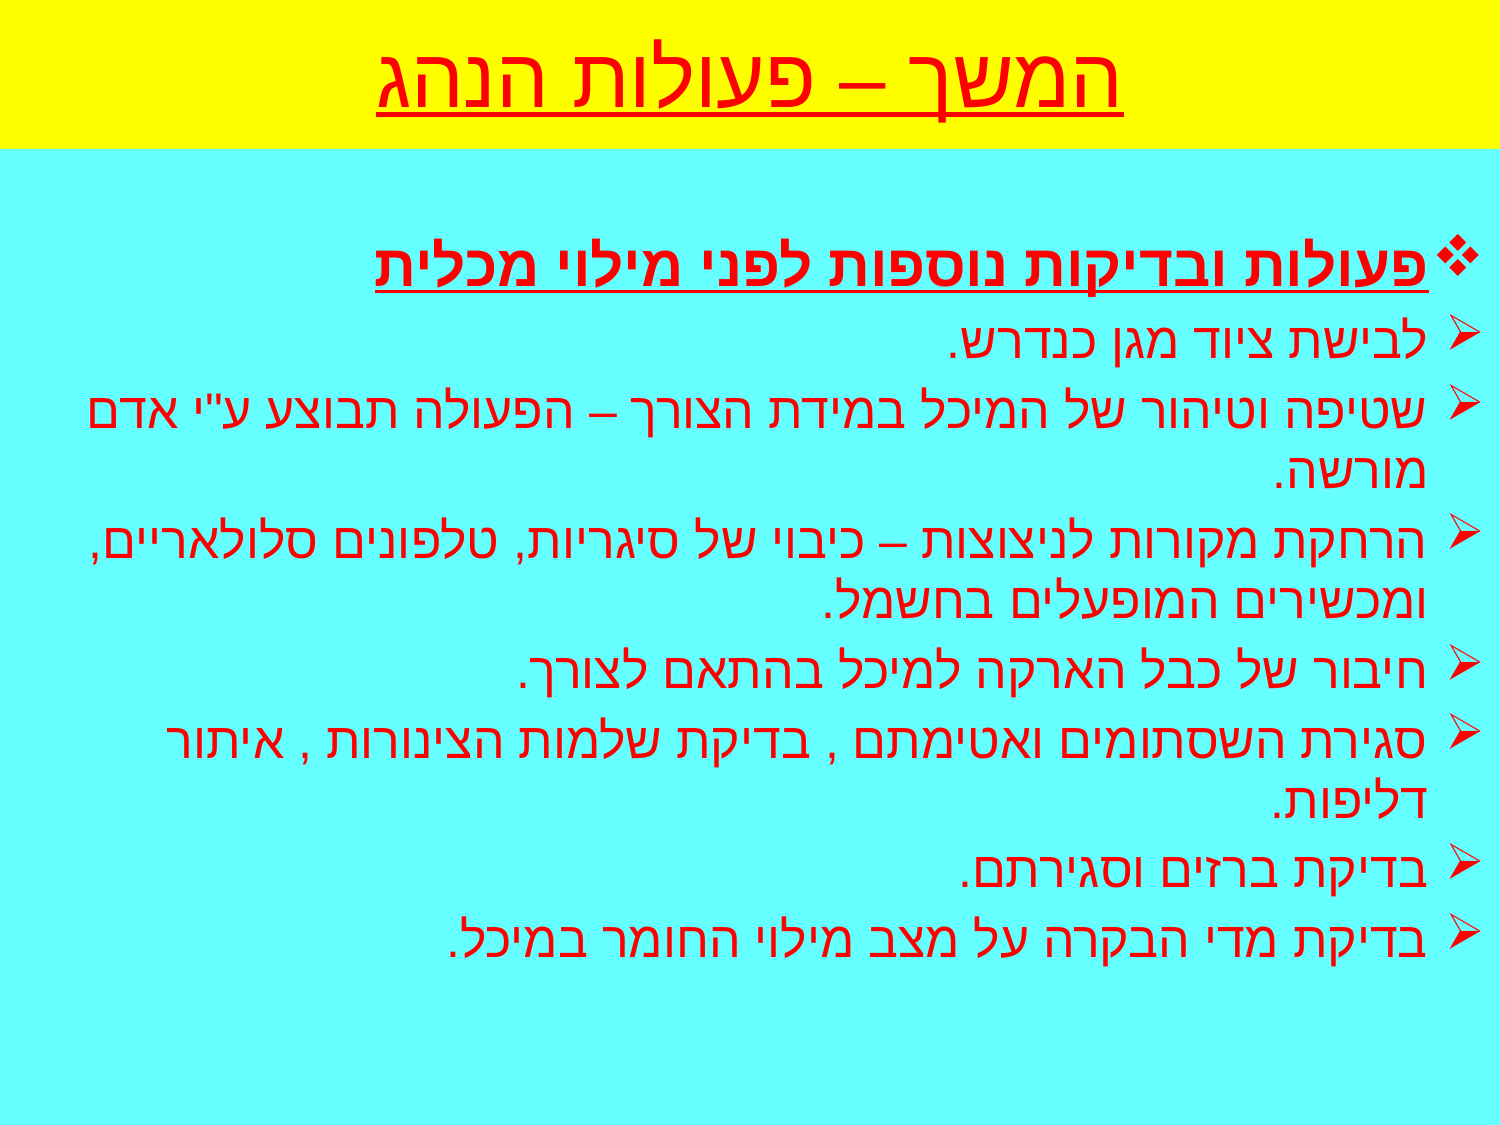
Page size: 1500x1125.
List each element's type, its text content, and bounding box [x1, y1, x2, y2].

list פעולות ובדיקות נוספות לפני מילוי מכלית לבישת ציוד מגן כנדרש. שטיפה וטיהור של המיכל במידת הצורך – הפעולה תבוצע ע"י אדם מורשה. הרחקת מקורות לניצוצות – כיבוי של סיגריות, טלפונים סלולאריים, ומכשירים המופעלים בחשמל. חיבור של כבל הארקה למיכל בהתאם לצורך. סגירת השסתומים ואטימתם , בדיקת שלמות הצינורות , איתור דליפות. בדיקת ברזים וסגירתם. בדיקת מדי הבקרה על מצב מילוי החומר במיכל. [0, 148, 1500, 1125]
title המשך – פעולות הנהג [0, 0, 1500, 148]
